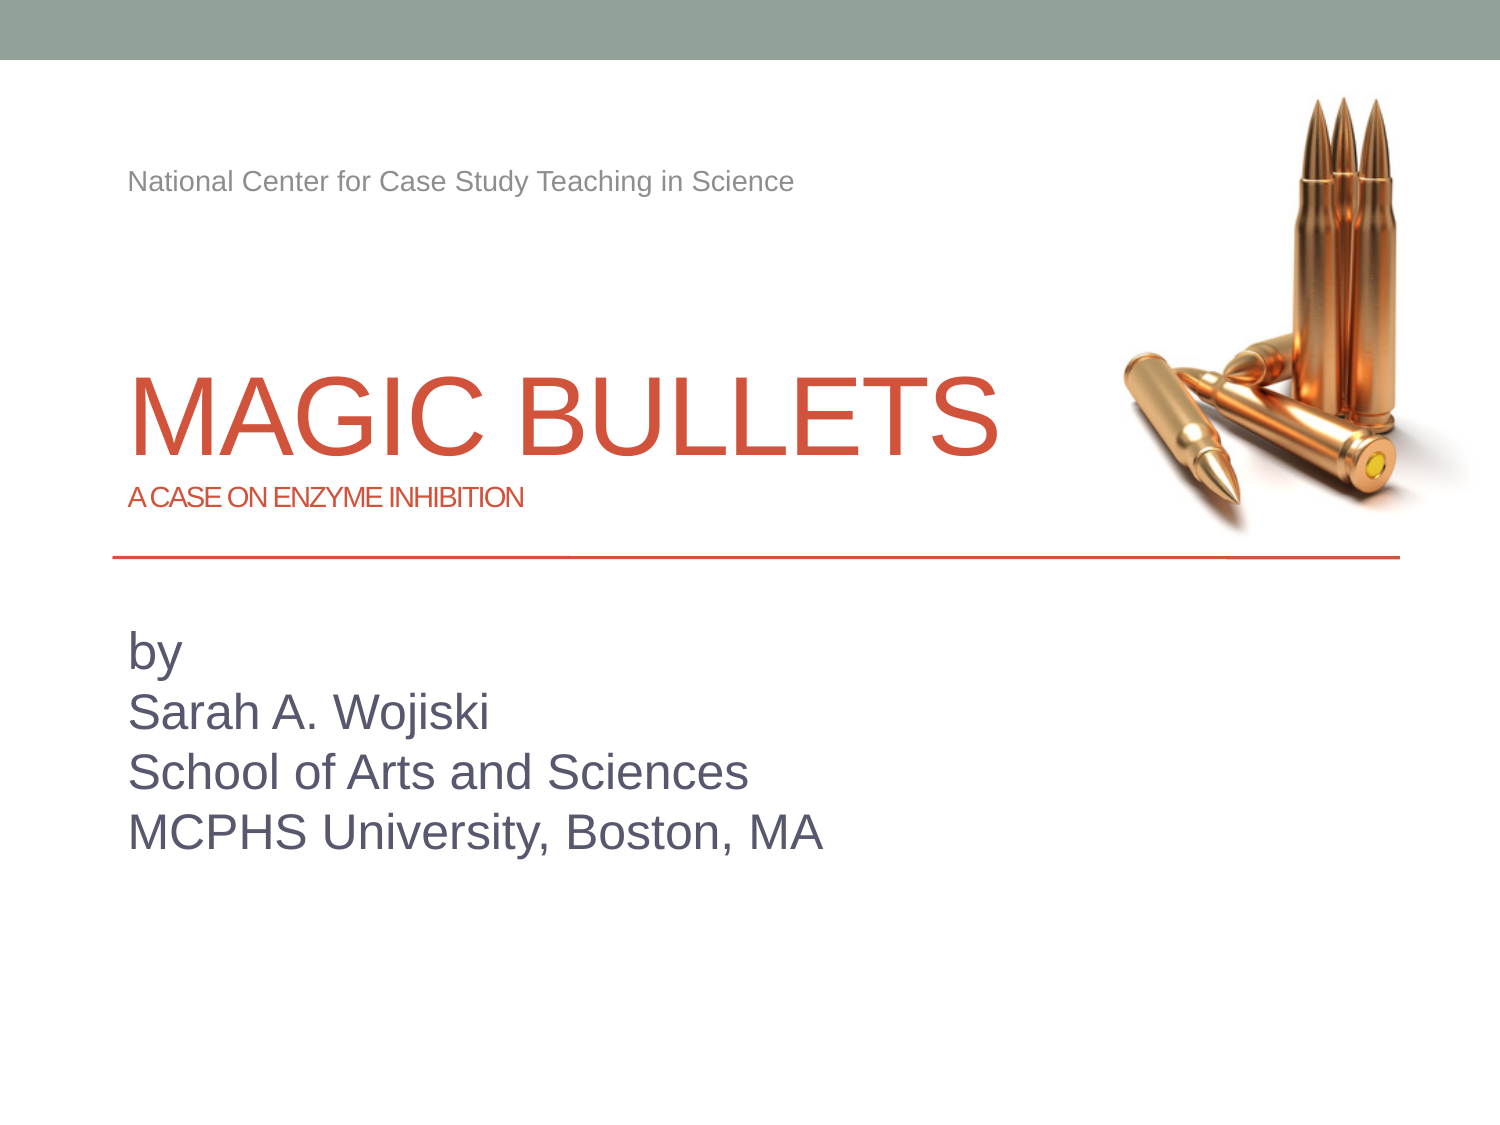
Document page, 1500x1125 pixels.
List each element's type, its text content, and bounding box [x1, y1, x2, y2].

picture [1068, 87, 1482, 538]
text_box National Center for Case Study Teaching in Science [112, 148, 913, 224]
subtitle by Sarah A. Wojiski School of Arts and Sciences MCPHS University, Boston, MA [112, 612, 1463, 900]
title MaGic Bullets A Case on Enzyme inhibition [112, 204, 1065, 521]
